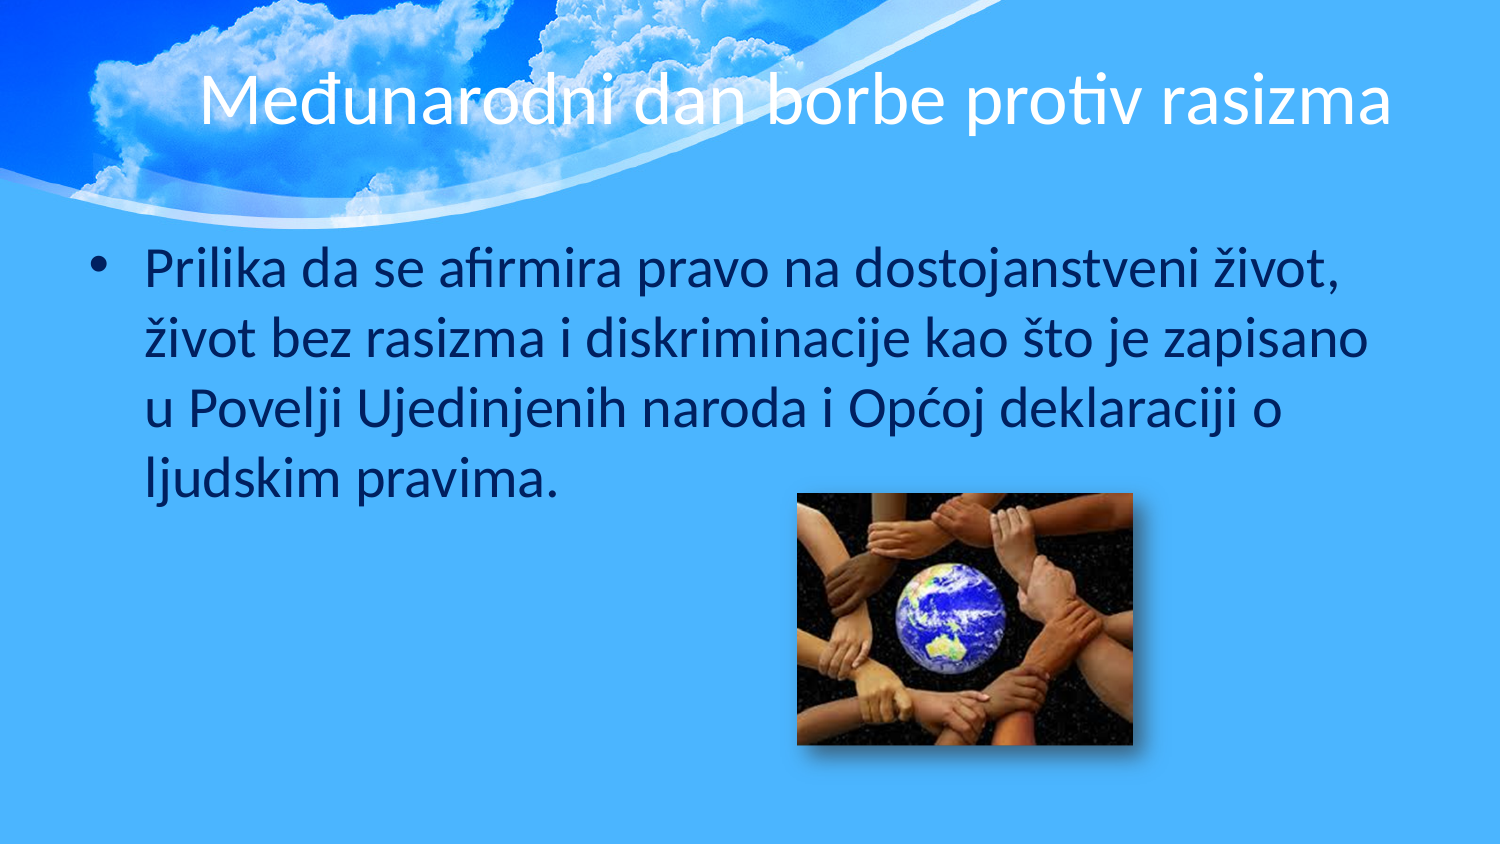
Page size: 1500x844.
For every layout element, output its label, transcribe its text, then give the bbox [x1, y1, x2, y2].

list Prilika da se afirmira pravo na dostojanstveni život, život bez rasizma i diskriminacije kao što je zapisano u Povelji Ujedinjenih naroda i Općoj deklaraciji o ljudskim pravima. [73, 221, 1427, 773]
title Međunarodni dan borbe protiv rasizma [73, 21, 1427, 168]
picture [0, 0, 1500, 844]
